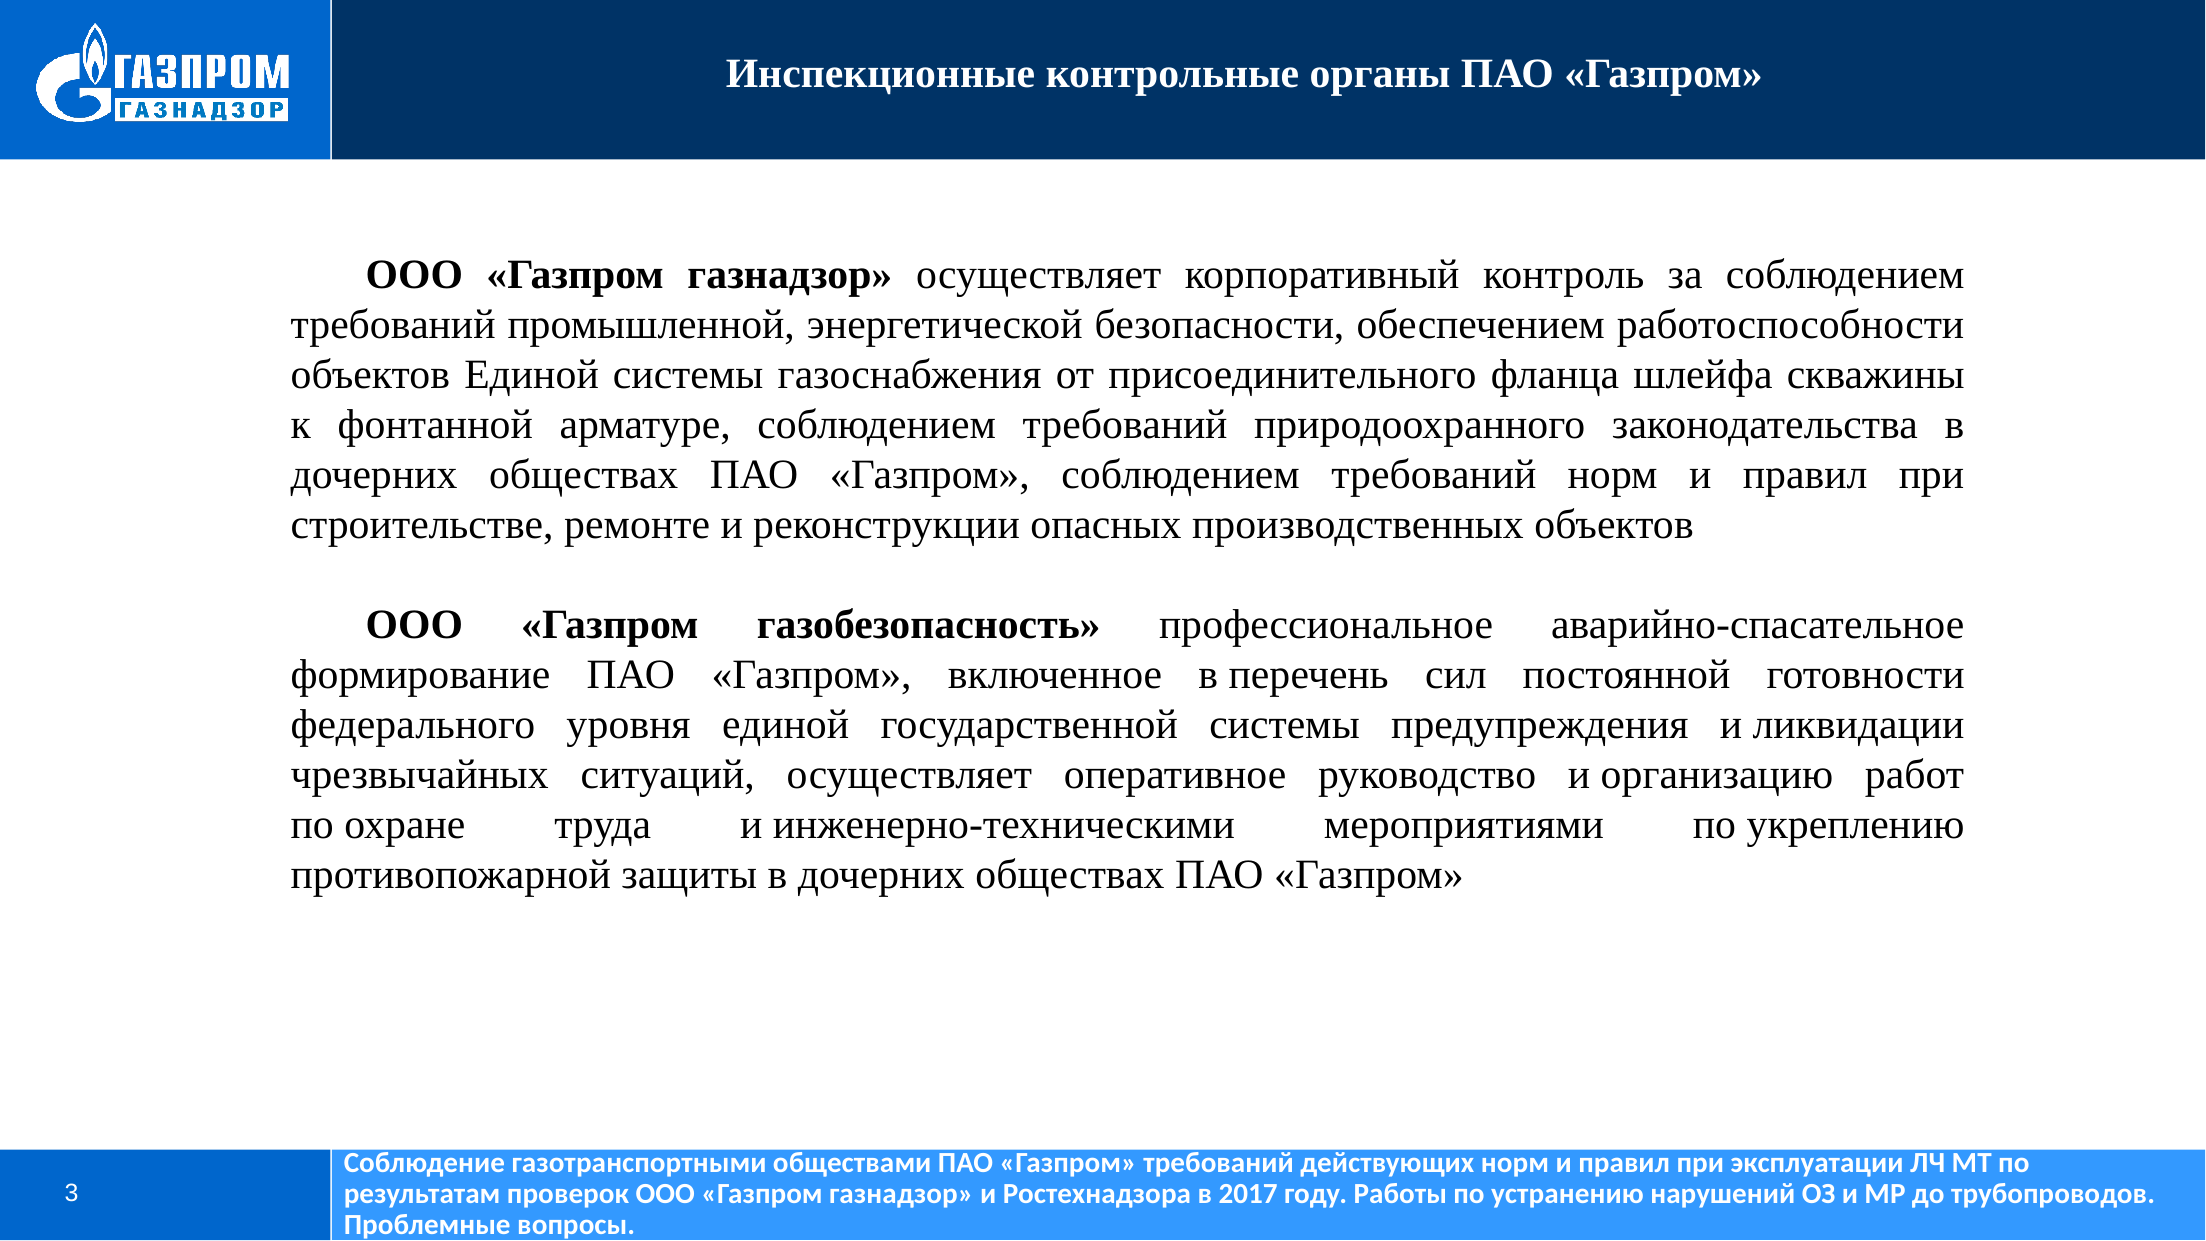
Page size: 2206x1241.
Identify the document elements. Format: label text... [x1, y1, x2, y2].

list ООО «Газпром газнадзор» осуществляет корпоративный контроль за соблюдением требований промышленной, энергетической безопасности, обеспечением работоспособности объектов Единой системы газоснабжения от присоединительного фланца шлейфа скважины к фонтанной арматуре, соблюдением требований природоохранного законодательства в дочерних обществах ПАО «Газпром», соблюдением требований норм и правил при строительстве, ремонте и реконструкции опасных производственных объектов ООО «Газпром газобезопасность» профессиональное аварийно-спасательное формирование ПАО «Газпром», включенное в перечень сил постоянной готовности федерального уровня единой государственной системы предупреждения и ликвидации чрезвычайных ситуаций, осуществляет оперативное руководство и организацию работ по охране труда и инженерно-техническими мероприятиями по укреплению противопожарной защиты в дочерних обществах ПАО «Газпром» [275, 189, 1980, 1093]
text_box Инспекционные контрольные органы ПАО «Газпром» [488, 38, 2001, 104]
picture [33, 20, 299, 124]
